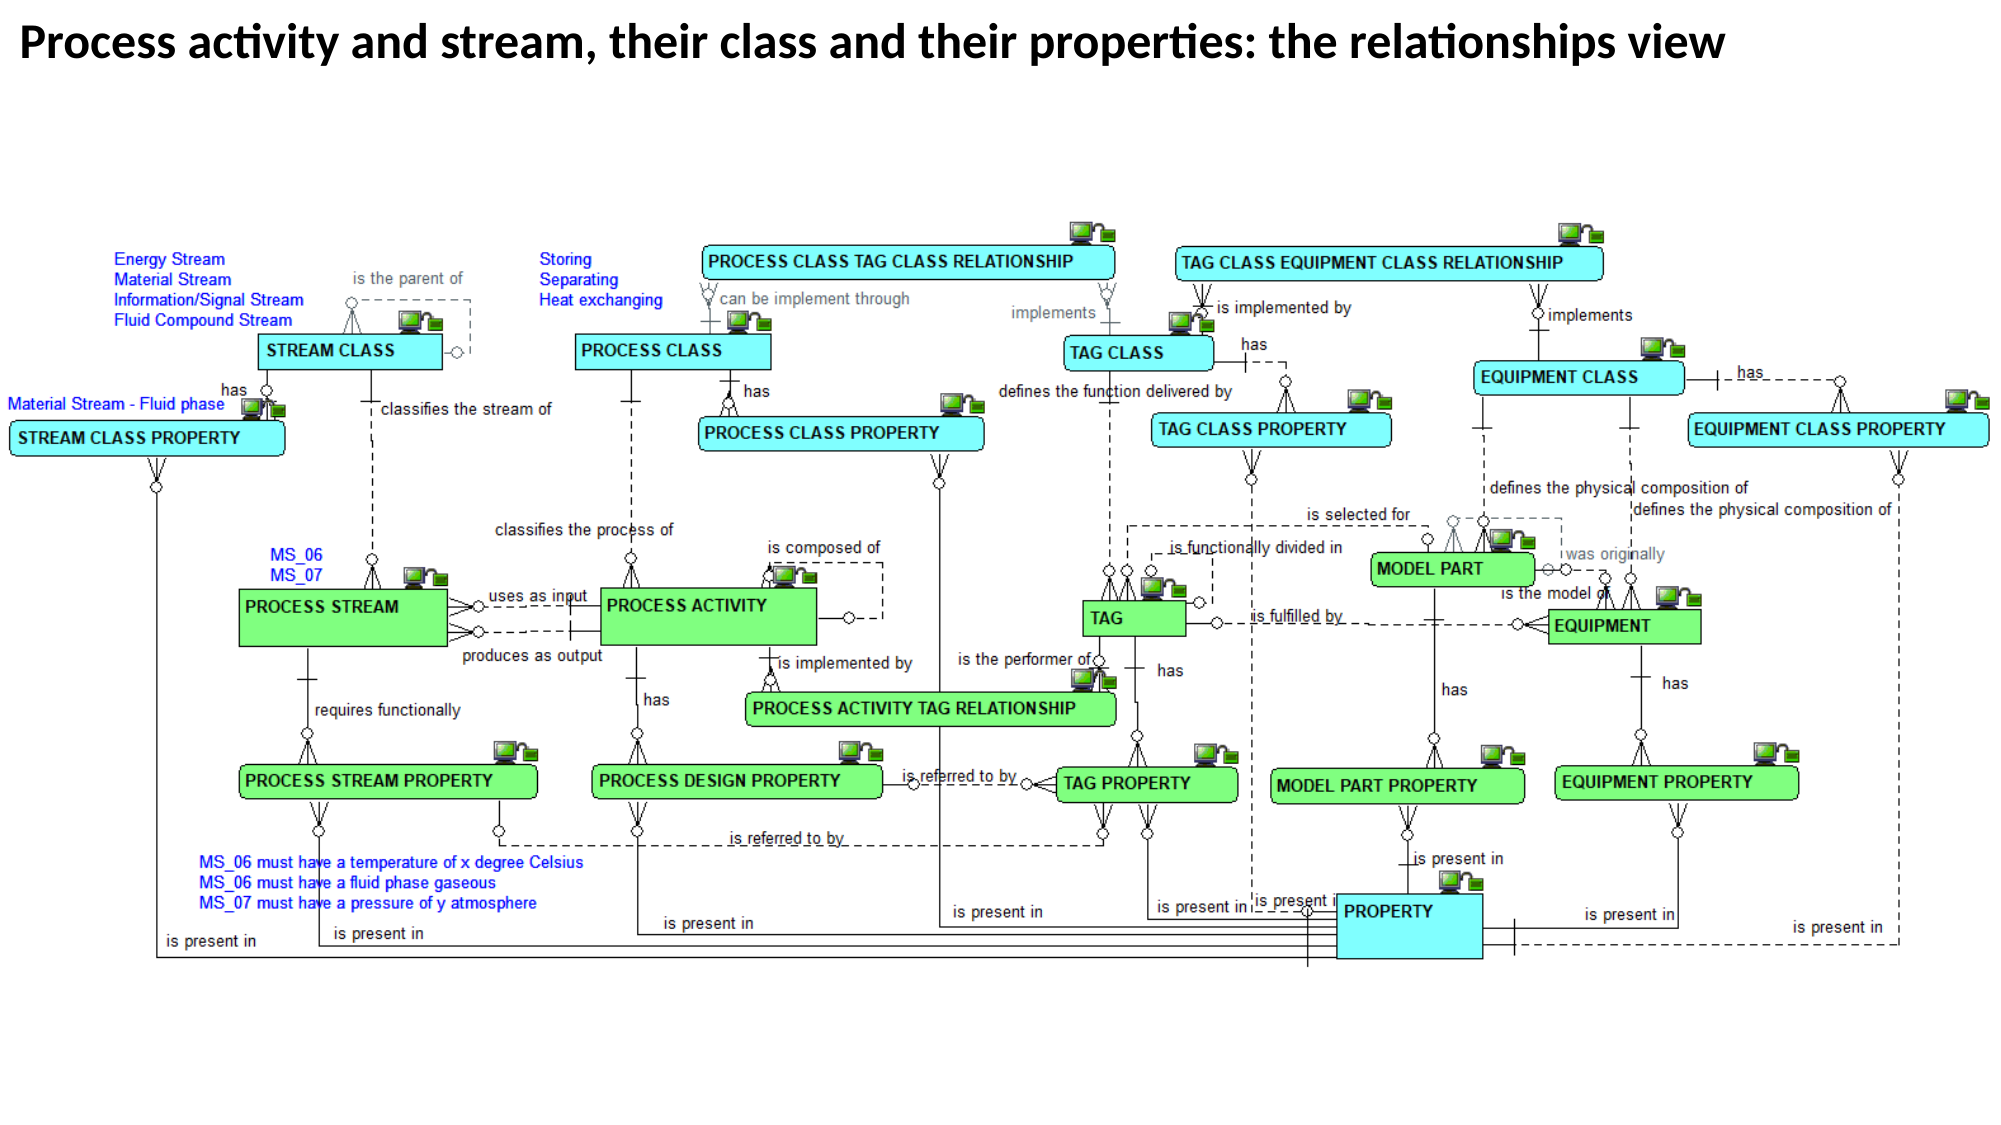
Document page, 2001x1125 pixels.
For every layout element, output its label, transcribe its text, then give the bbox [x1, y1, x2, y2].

picture [0, 213, 2000, 976]
text_box Process activity and stream, their class and their properties: the relationships view [4, 1, 1743, 77]
